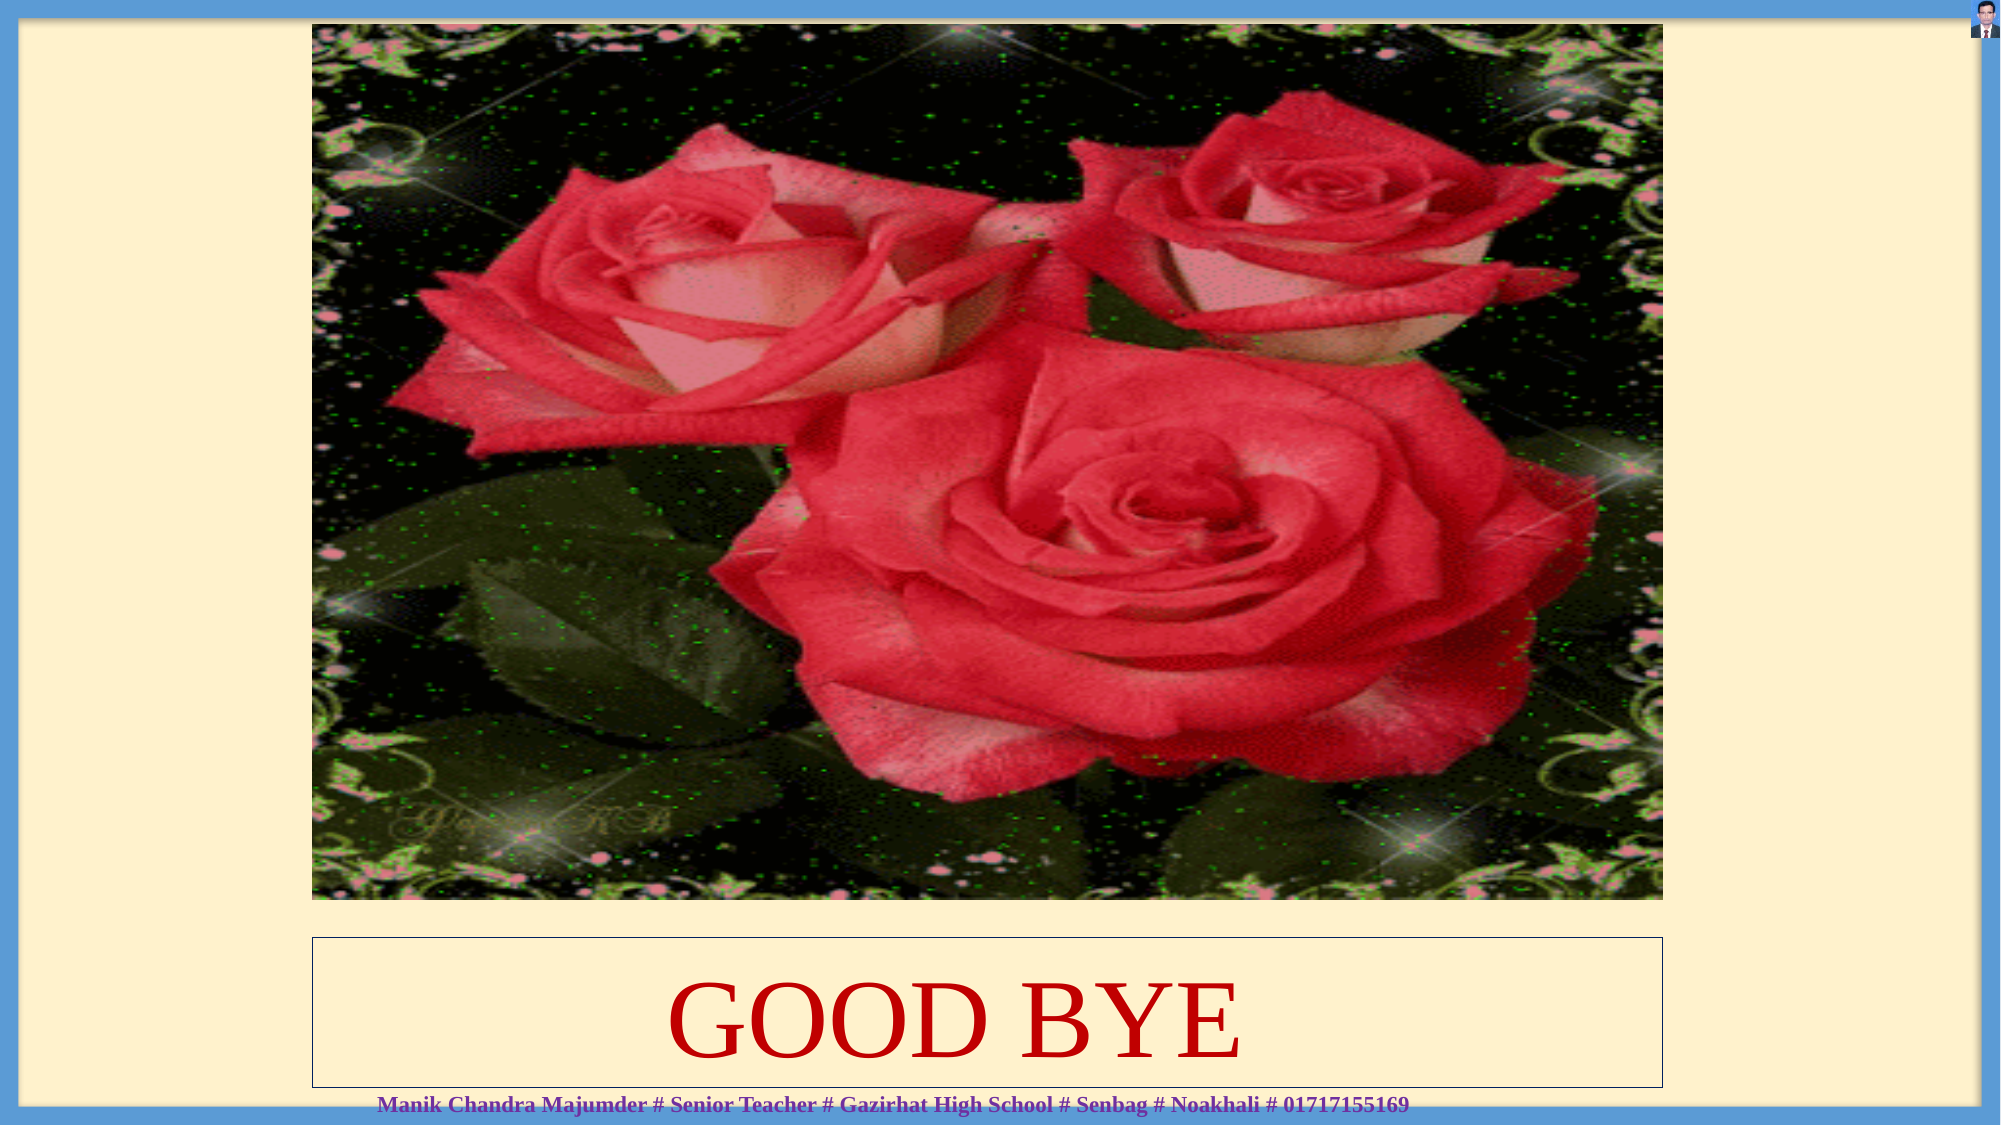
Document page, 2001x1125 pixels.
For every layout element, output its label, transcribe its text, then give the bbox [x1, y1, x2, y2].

text_box GOOD BYE [312, 937, 1663, 1088]
picture [1971, 0, 2000, 38]
picture [312, 24, 1663, 900]
